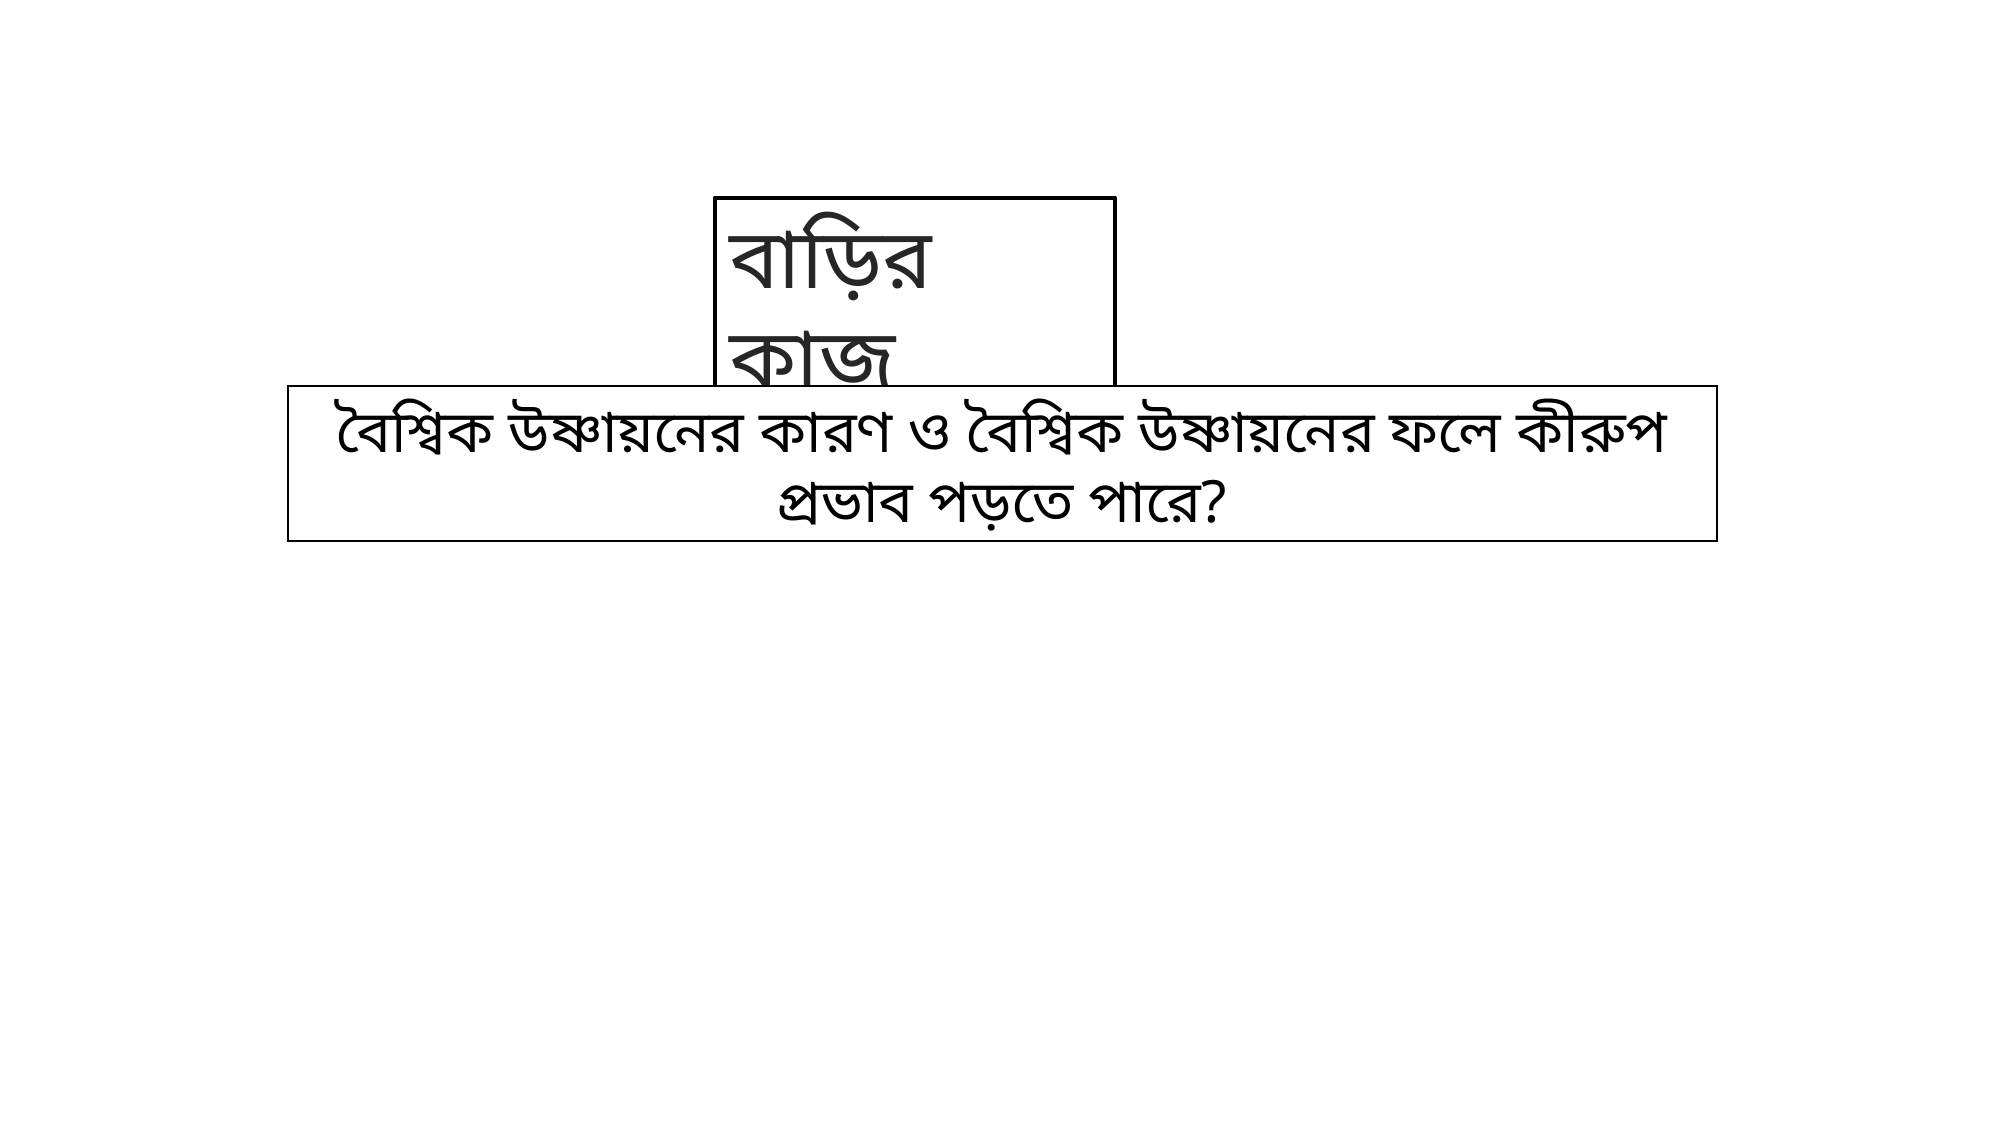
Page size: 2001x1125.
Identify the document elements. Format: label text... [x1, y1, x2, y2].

text_box বৈশ্বিক উষ্ণায়নের কারণ ও বৈশ্বিক উষ্ণায়নের ফলে কীরুপ প্রভাব পড়তে পারে? [287, 385, 1718, 542]
text_box বাড়ির কাজ [714, 197, 1115, 385]
